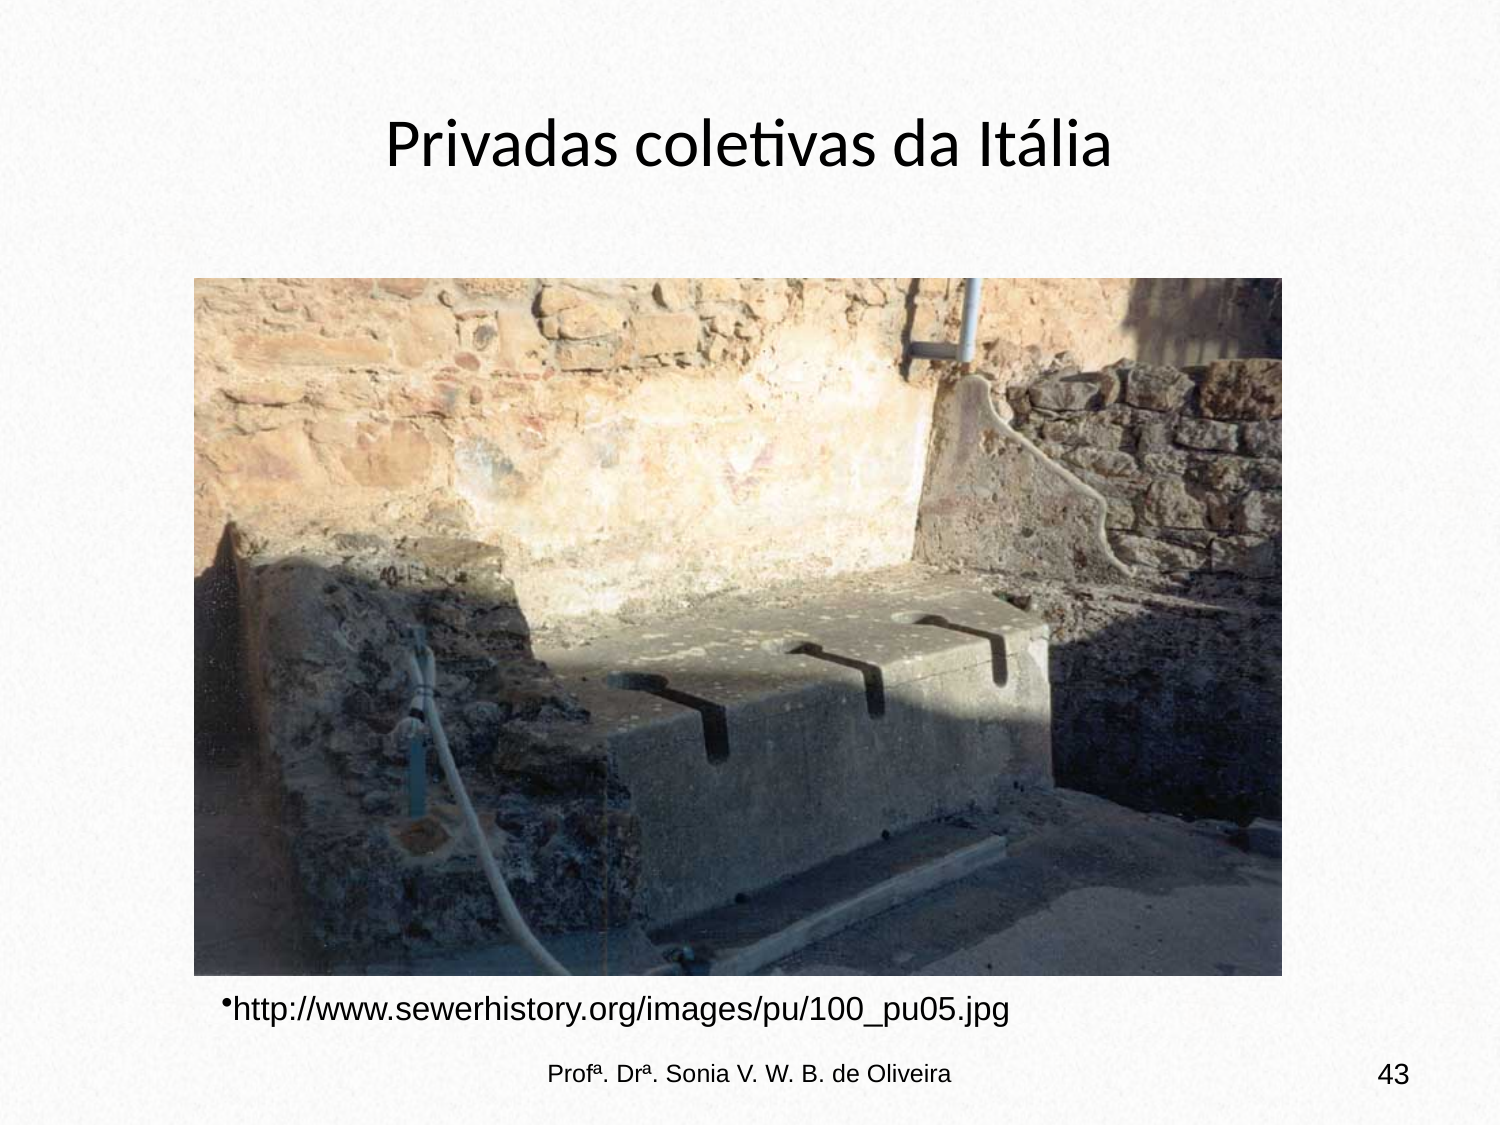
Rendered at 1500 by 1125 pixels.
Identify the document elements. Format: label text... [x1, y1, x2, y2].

title Privadas coletivas da Itália [75, 45, 1425, 233]
text_box http://www.sewerhistory.org/images/pu/100_pu05.jpg [206, 979, 1306, 1034]
slide_number 43 [1074, 1042, 1425, 1103]
footer Profª. Drª. Sonia V. W. B. de Oliveira [512, 1042, 988, 1103]
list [194, 278, 1282, 977]
